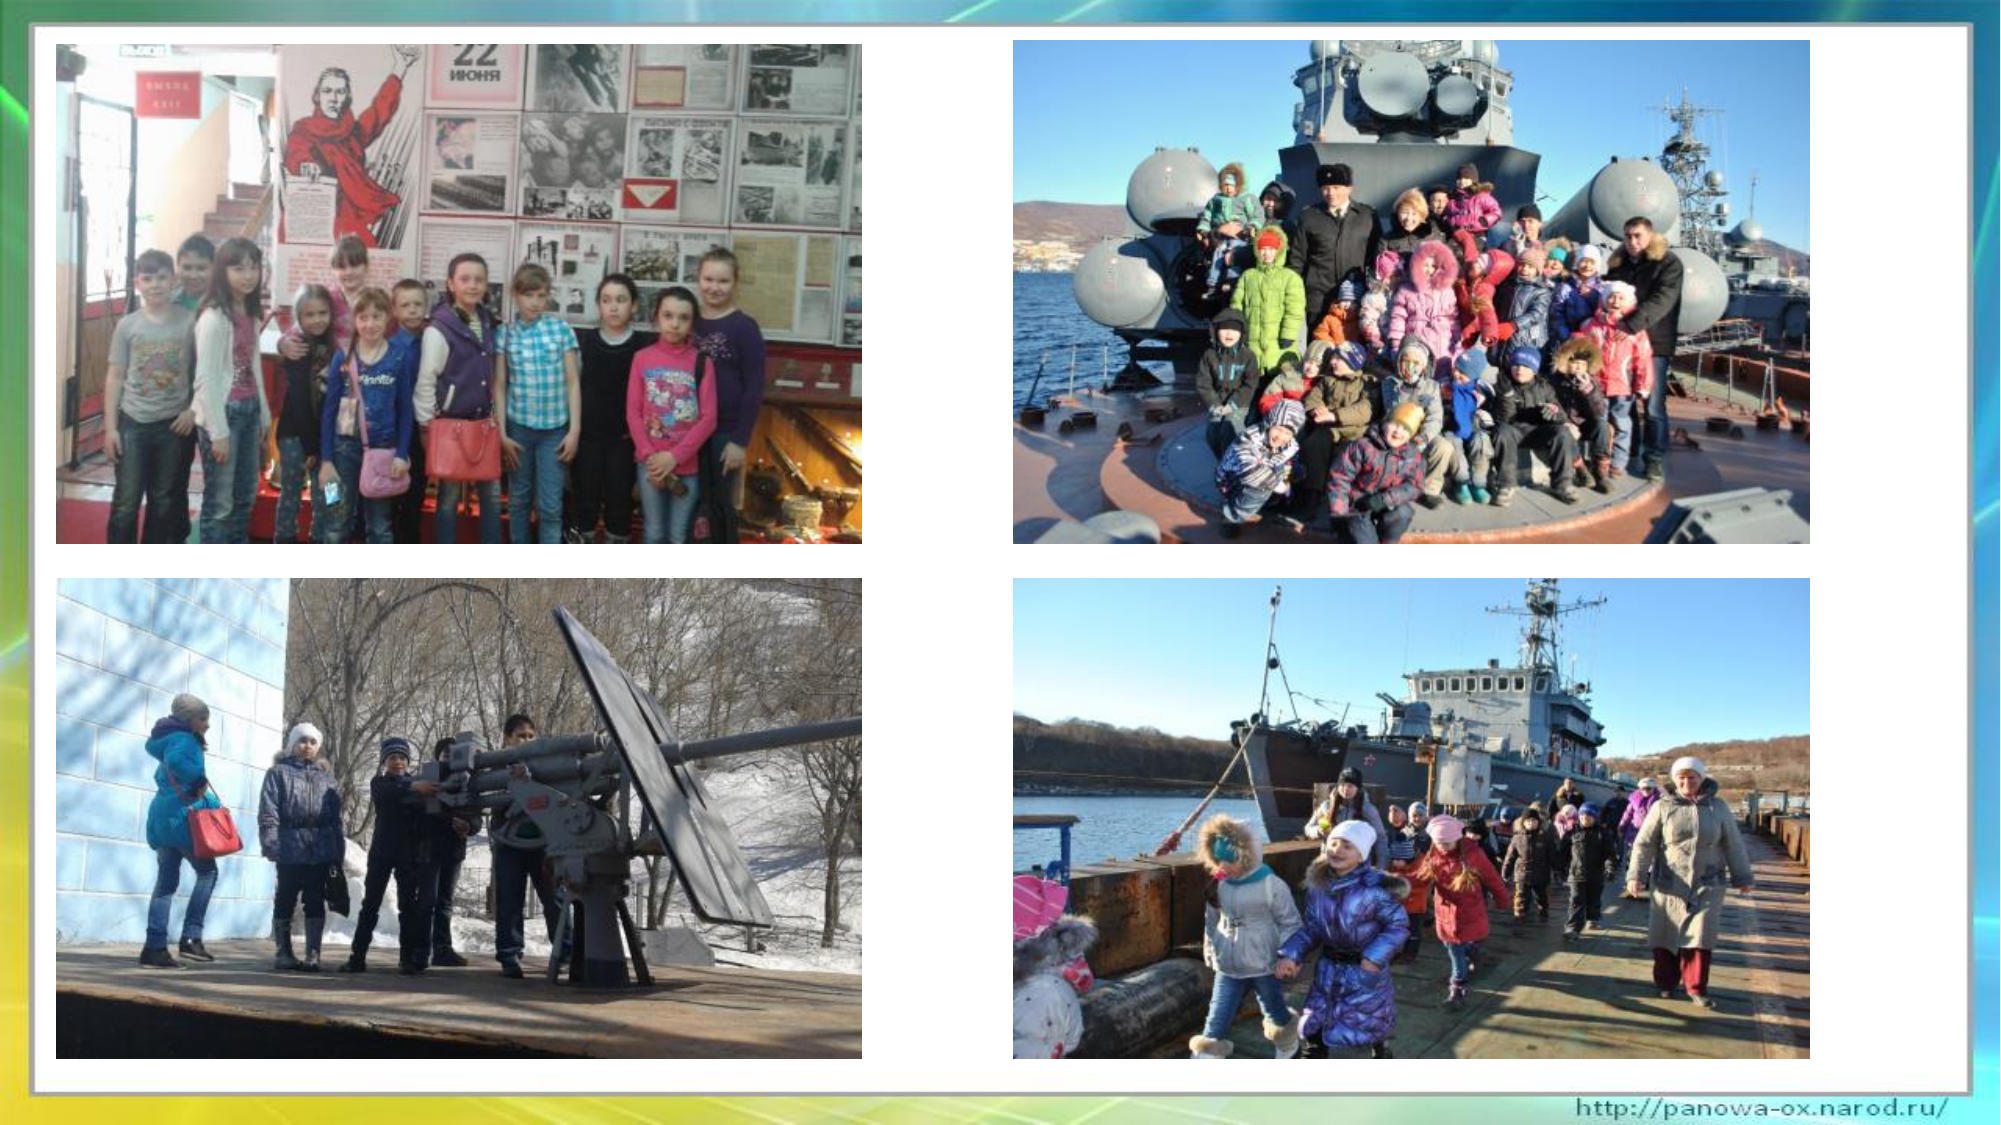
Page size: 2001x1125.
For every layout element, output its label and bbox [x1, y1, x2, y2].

picture [0, 0, 2001, 1125]
list [56, 578, 862, 1059]
list [56, 44, 862, 544]
